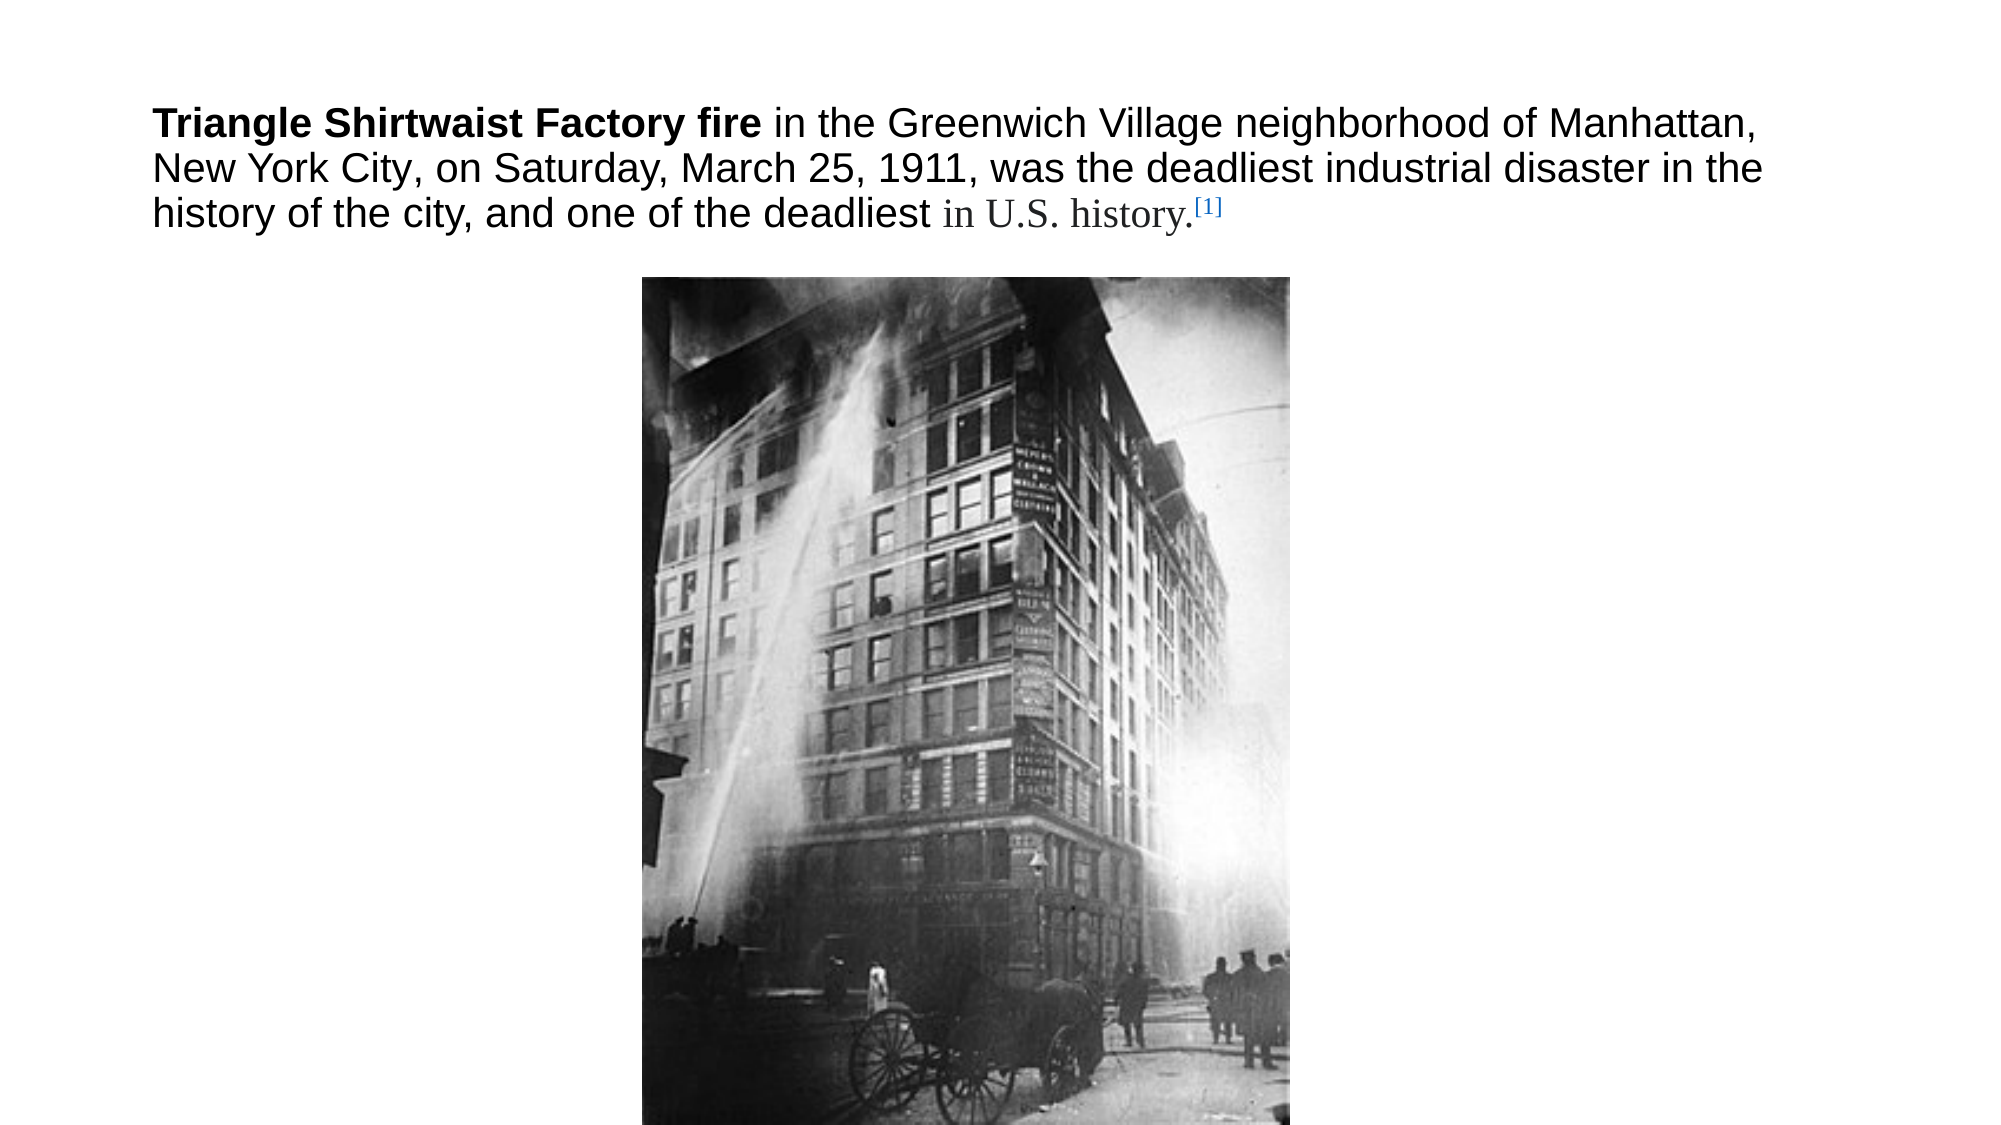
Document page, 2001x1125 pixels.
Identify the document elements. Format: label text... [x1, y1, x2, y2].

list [642, 277, 1290, 1125]
title Triangle Shirtwaist Factory fire in the Greenwich Village neighborhood of Manhattan, New York City, on Saturday, March 25, 1911, was the deadliest industrial disaster in the history of the city, and one of the deadliest in U.S. history.[1] [137, 59, 1863, 278]
